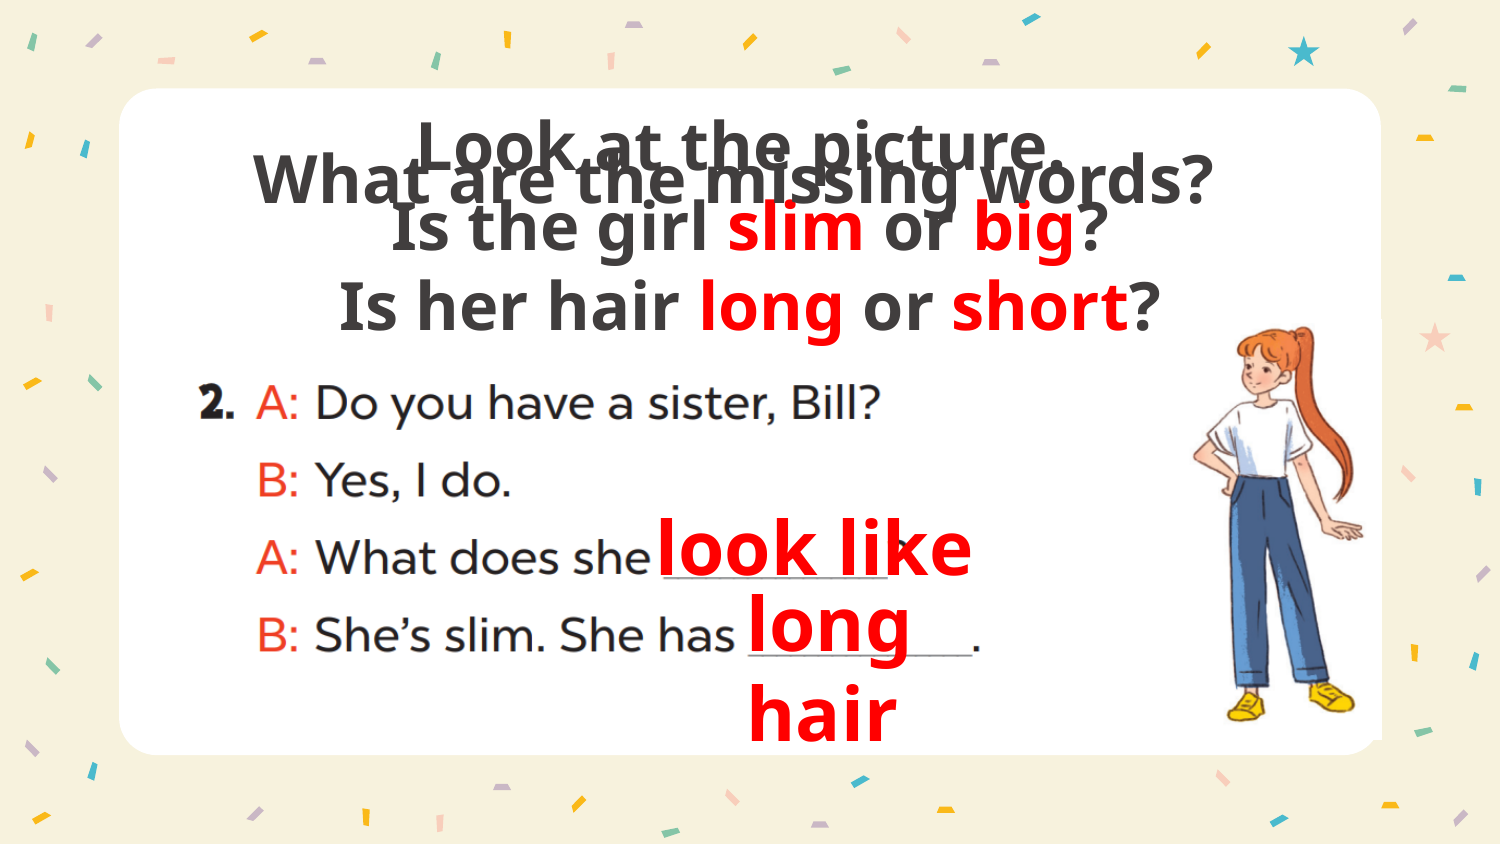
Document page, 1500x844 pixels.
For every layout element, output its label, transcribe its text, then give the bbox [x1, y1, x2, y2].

picture [1174, 319, 1382, 740]
text_box What are the missing words? [103, 121, 1366, 222]
picture [187, 359, 1012, 670]
text_box long hair [731, 568, 1095, 764]
title Look at the picture. Is the girl slim or big? Is her hair long or short? [118, 88, 1382, 190]
